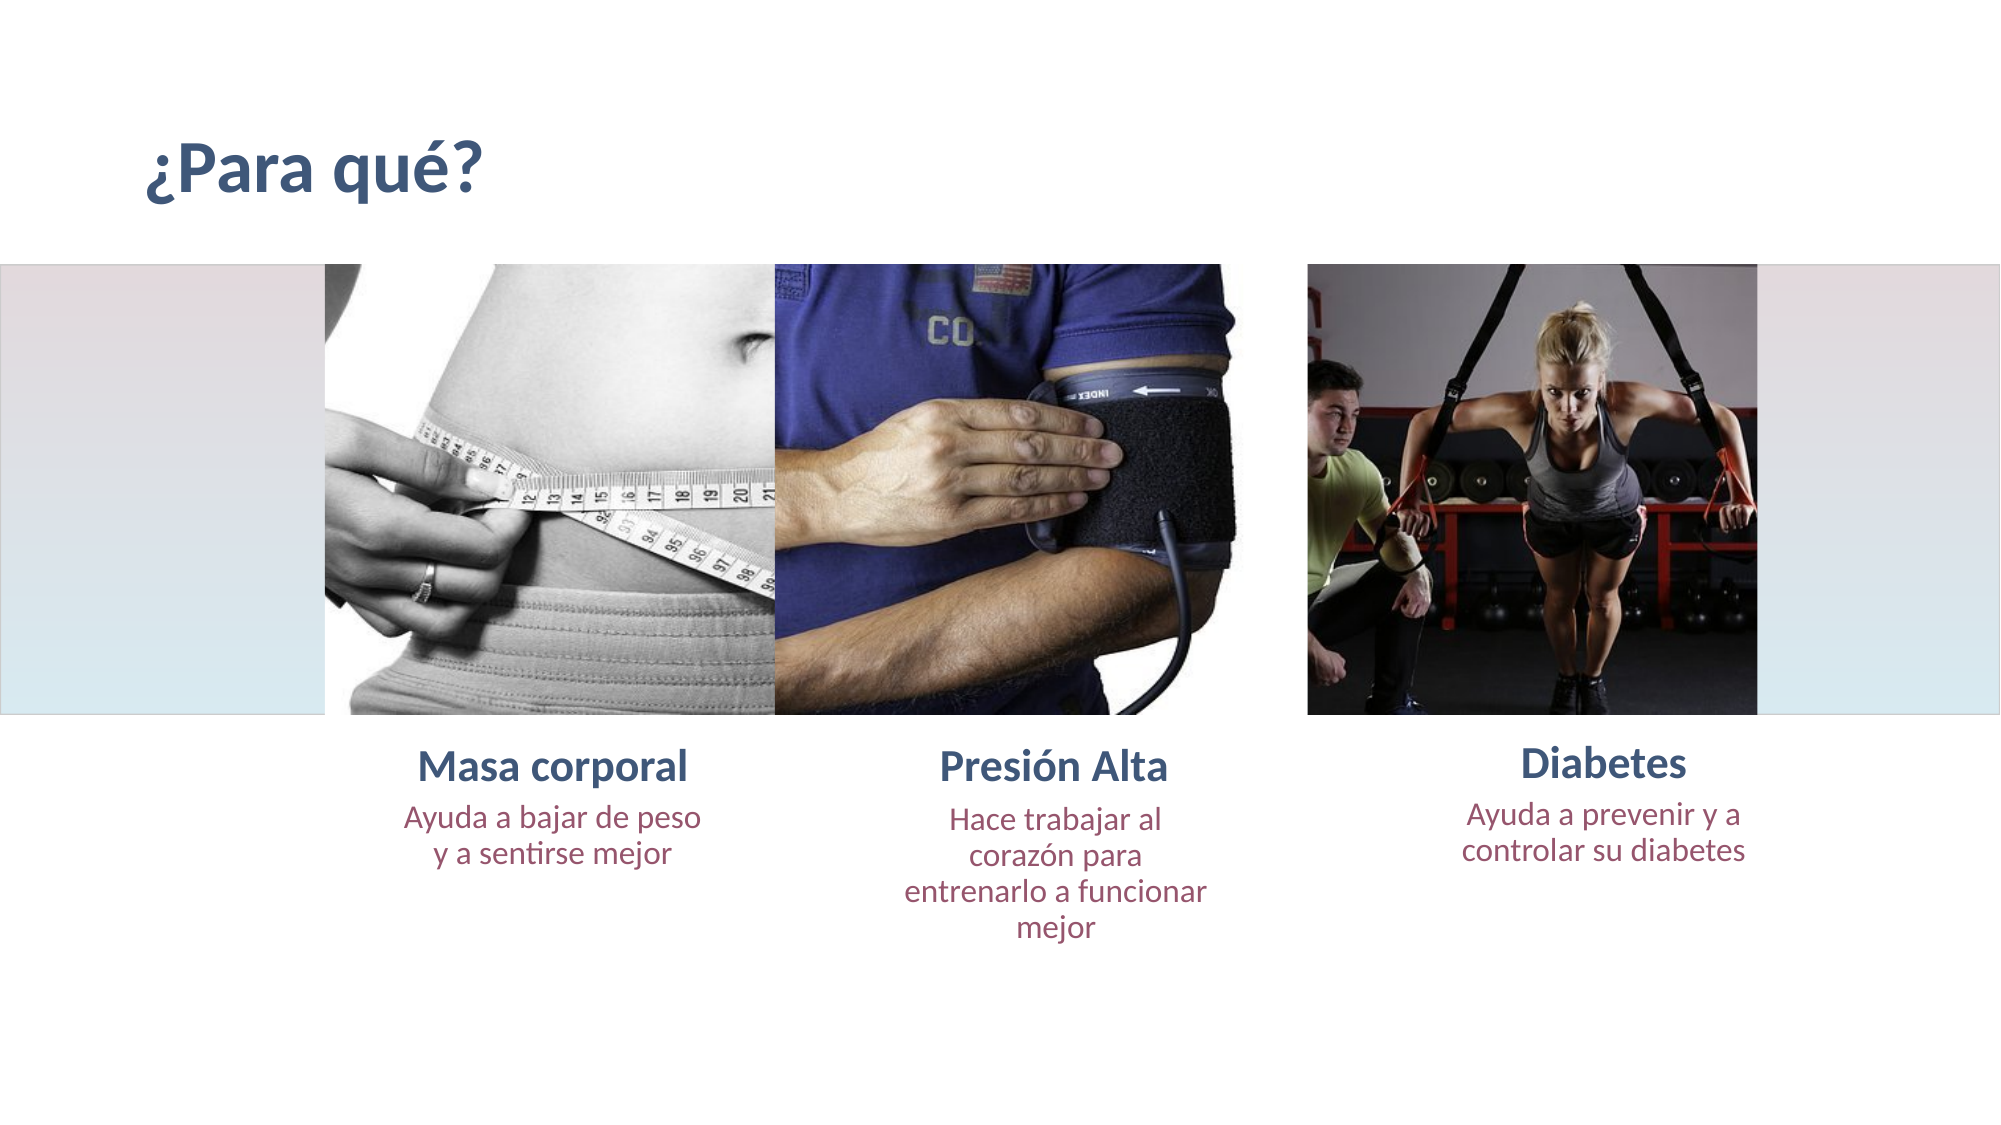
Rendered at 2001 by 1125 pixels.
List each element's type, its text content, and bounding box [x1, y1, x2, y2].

list Masa corporal [393, 737, 707, 792]
list Hace trabajar al corazón para entrenarlo a funcionar mejor [896, 801, 1210, 841]
list Ayuda a prevenir y a controlar su diabetes [1444, 797, 1758, 836]
picture [324, 264, 1758, 715]
list Presión Alta [895, 737, 1208, 792]
list Diabetes [1444, 733, 1758, 789]
title ¿Para qué? [137, 121, 1702, 215]
list Ayuda a bajar de peso y a sentirse mejor [393, 800, 707, 839]
